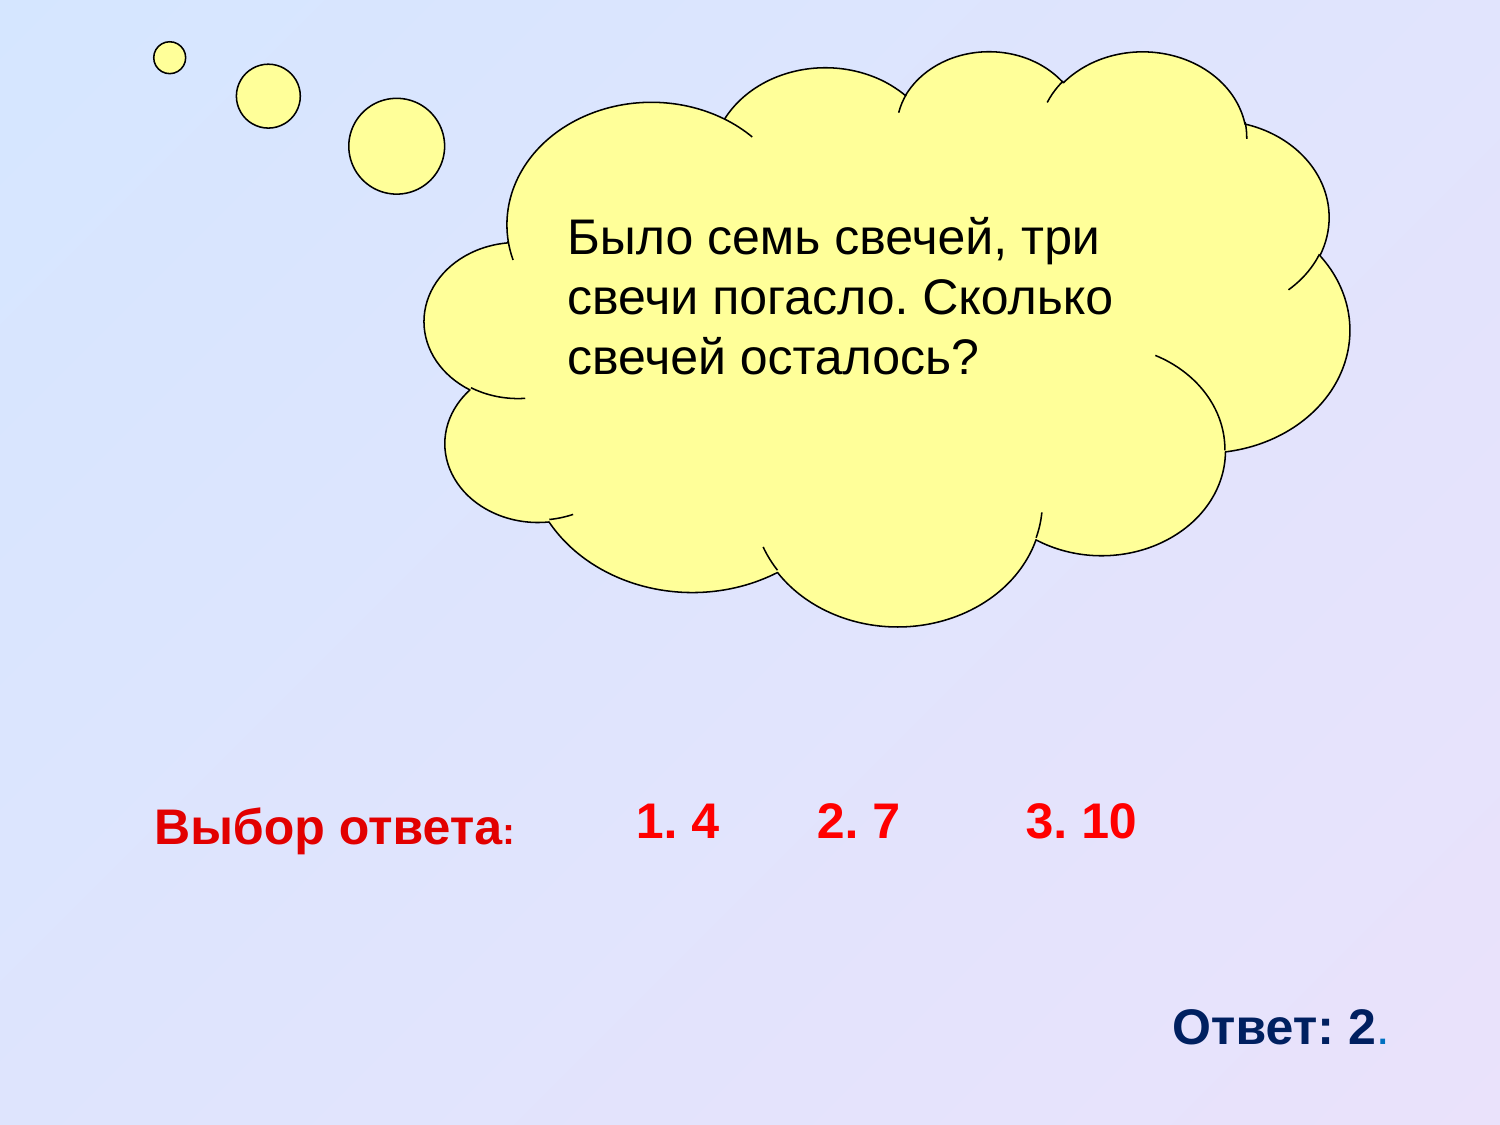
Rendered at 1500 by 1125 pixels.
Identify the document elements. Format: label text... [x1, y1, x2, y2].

text_box Ответ: 2. [1157, 987, 1405, 1063]
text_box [424, 43, 1350, 626]
text_box 1. 4 2. 7 3. 10 [621, 781, 1153, 857]
text_box Выбор ответа: [139, 787, 541, 863]
